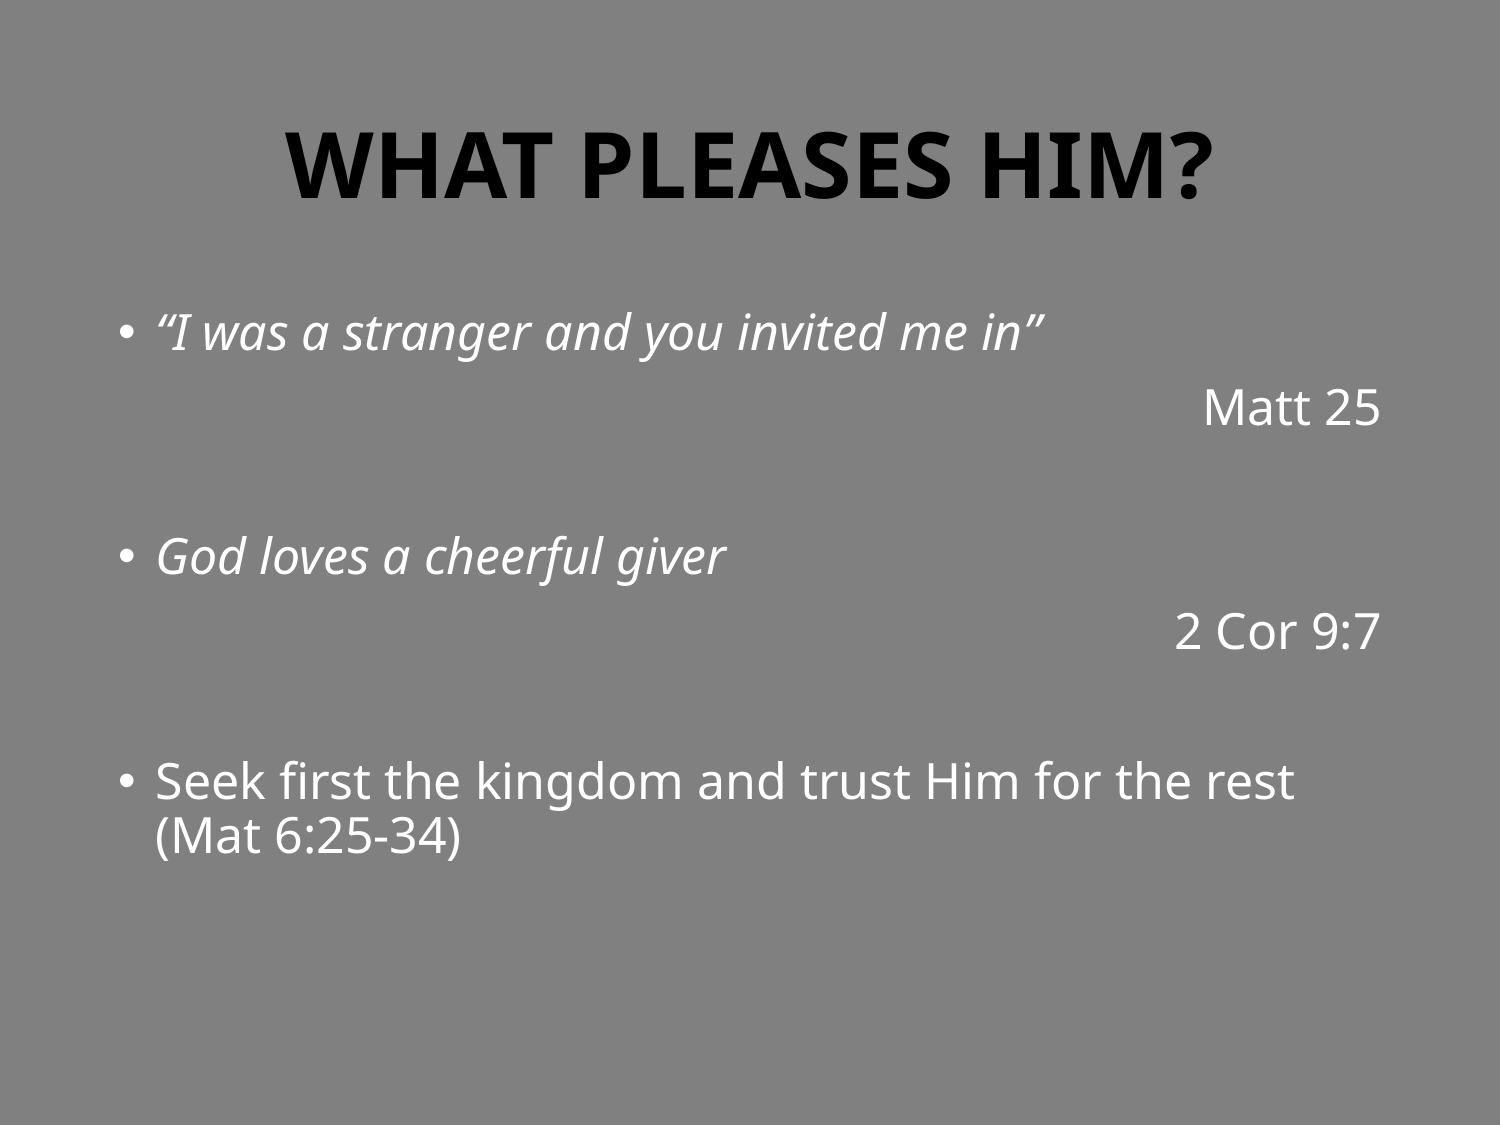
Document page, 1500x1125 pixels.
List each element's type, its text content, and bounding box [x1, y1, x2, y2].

title WHAT PLEASES HIM? [103, 59, 1397, 278]
list “I was a stranger and you invited me in” Matt 25 God loves a cheerful giver 2 Cor 9:7 Seek first the kingdom and trust Him for the rest (Mat 6:25-34) [103, 299, 1397, 1014]
